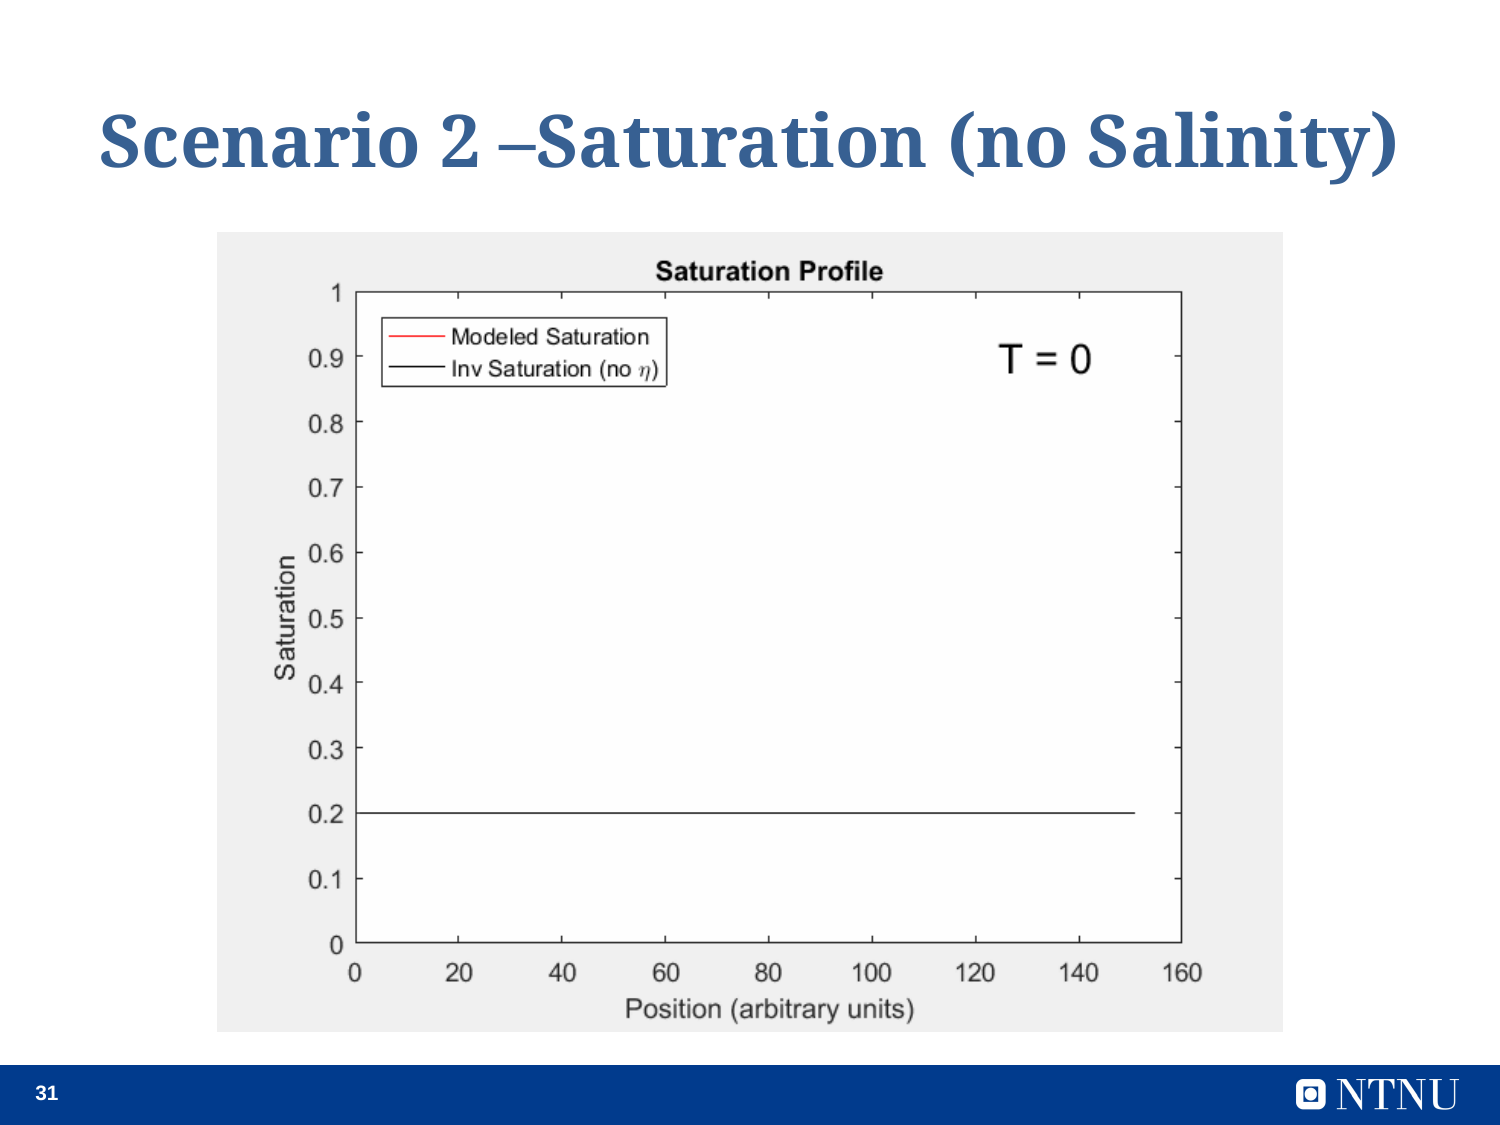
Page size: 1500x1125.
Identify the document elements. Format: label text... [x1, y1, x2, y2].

picture [216, 232, 1284, 1033]
title Scenario 2 –Saturation (no Salinity) [75, 45, 1425, 233]
picture [0, 1065, 1500, 1125]
